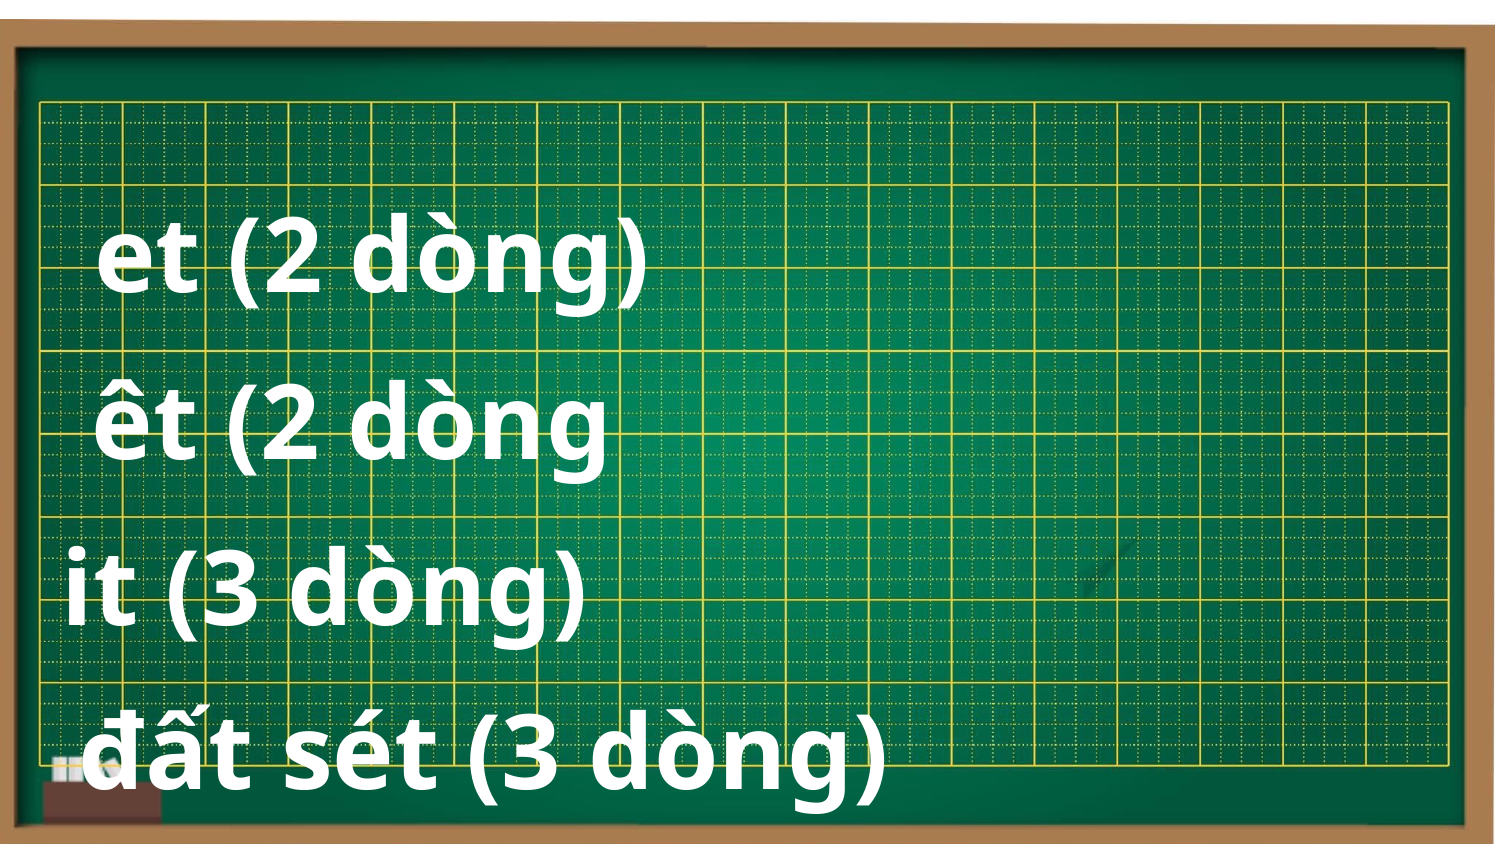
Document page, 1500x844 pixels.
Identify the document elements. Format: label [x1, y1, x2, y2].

list [0, 19, 1495, 844]
